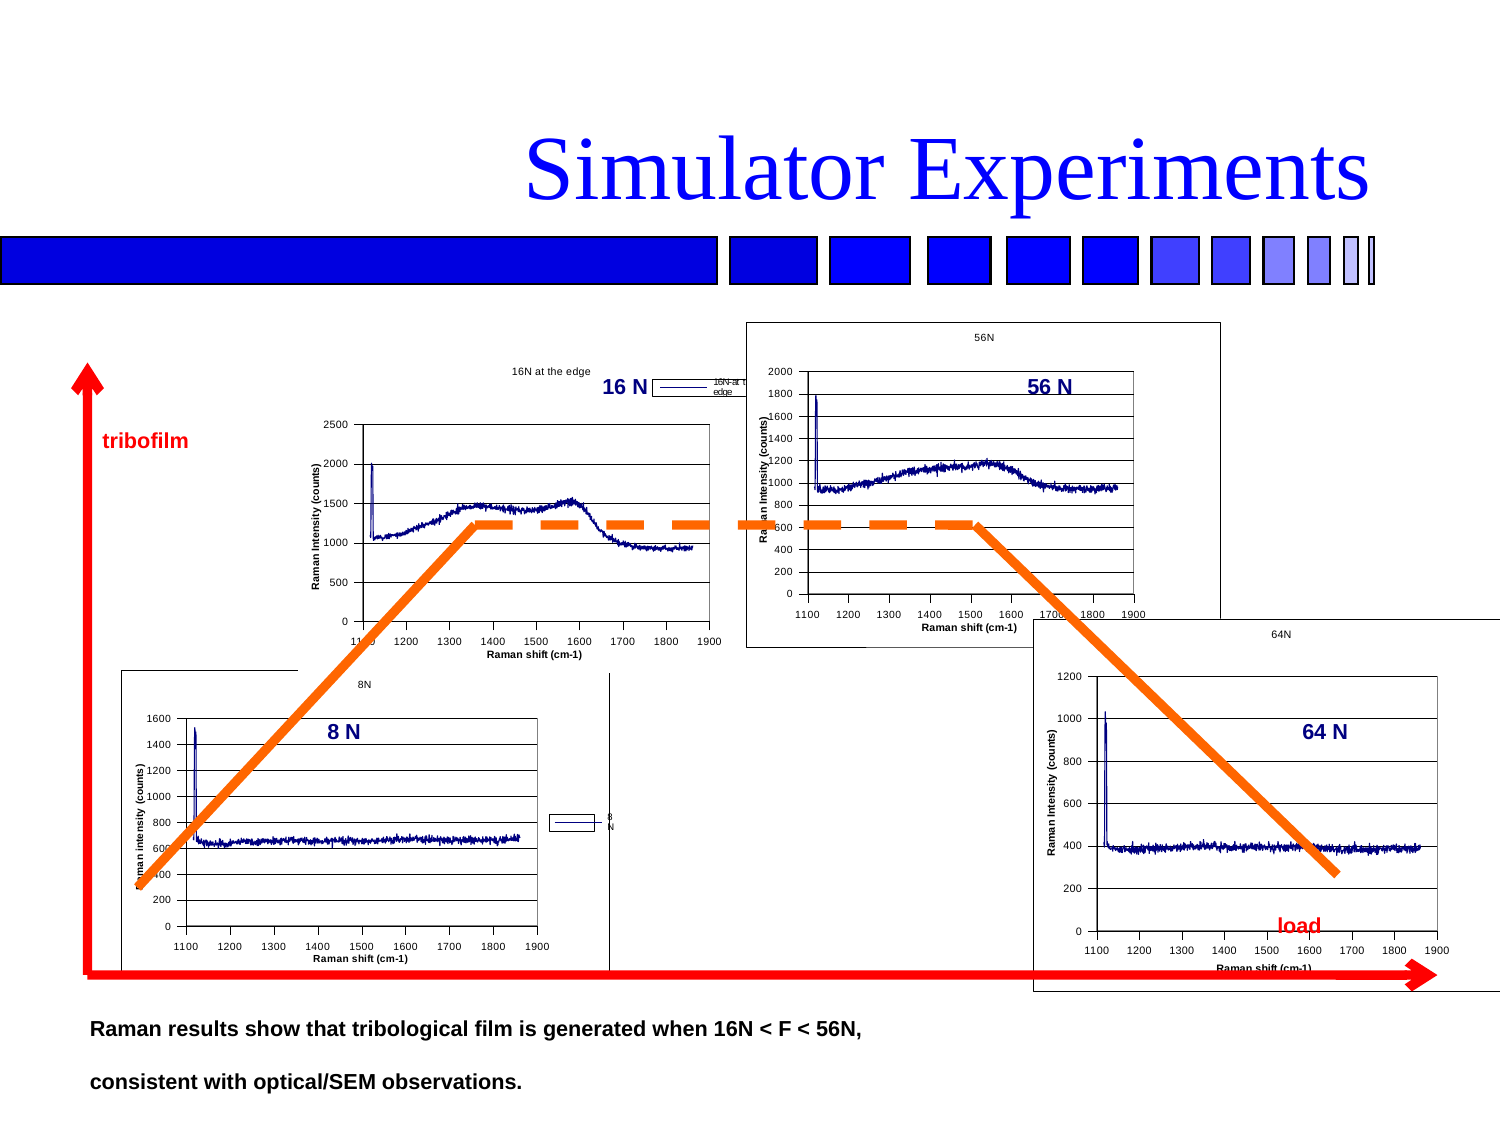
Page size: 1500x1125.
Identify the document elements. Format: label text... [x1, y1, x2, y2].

text_box tribofilm [87, 414, 292, 475]
title Simulator Experiments [112, 31, 1388, 225]
chart [120, 321, 1500, 992]
text_box Raman results show that tribological film is generated when 16N < F < 56N, consistent with optical/SEM observations. [75, 1003, 1475, 1125]
text_box [80, 362, 95, 414]
